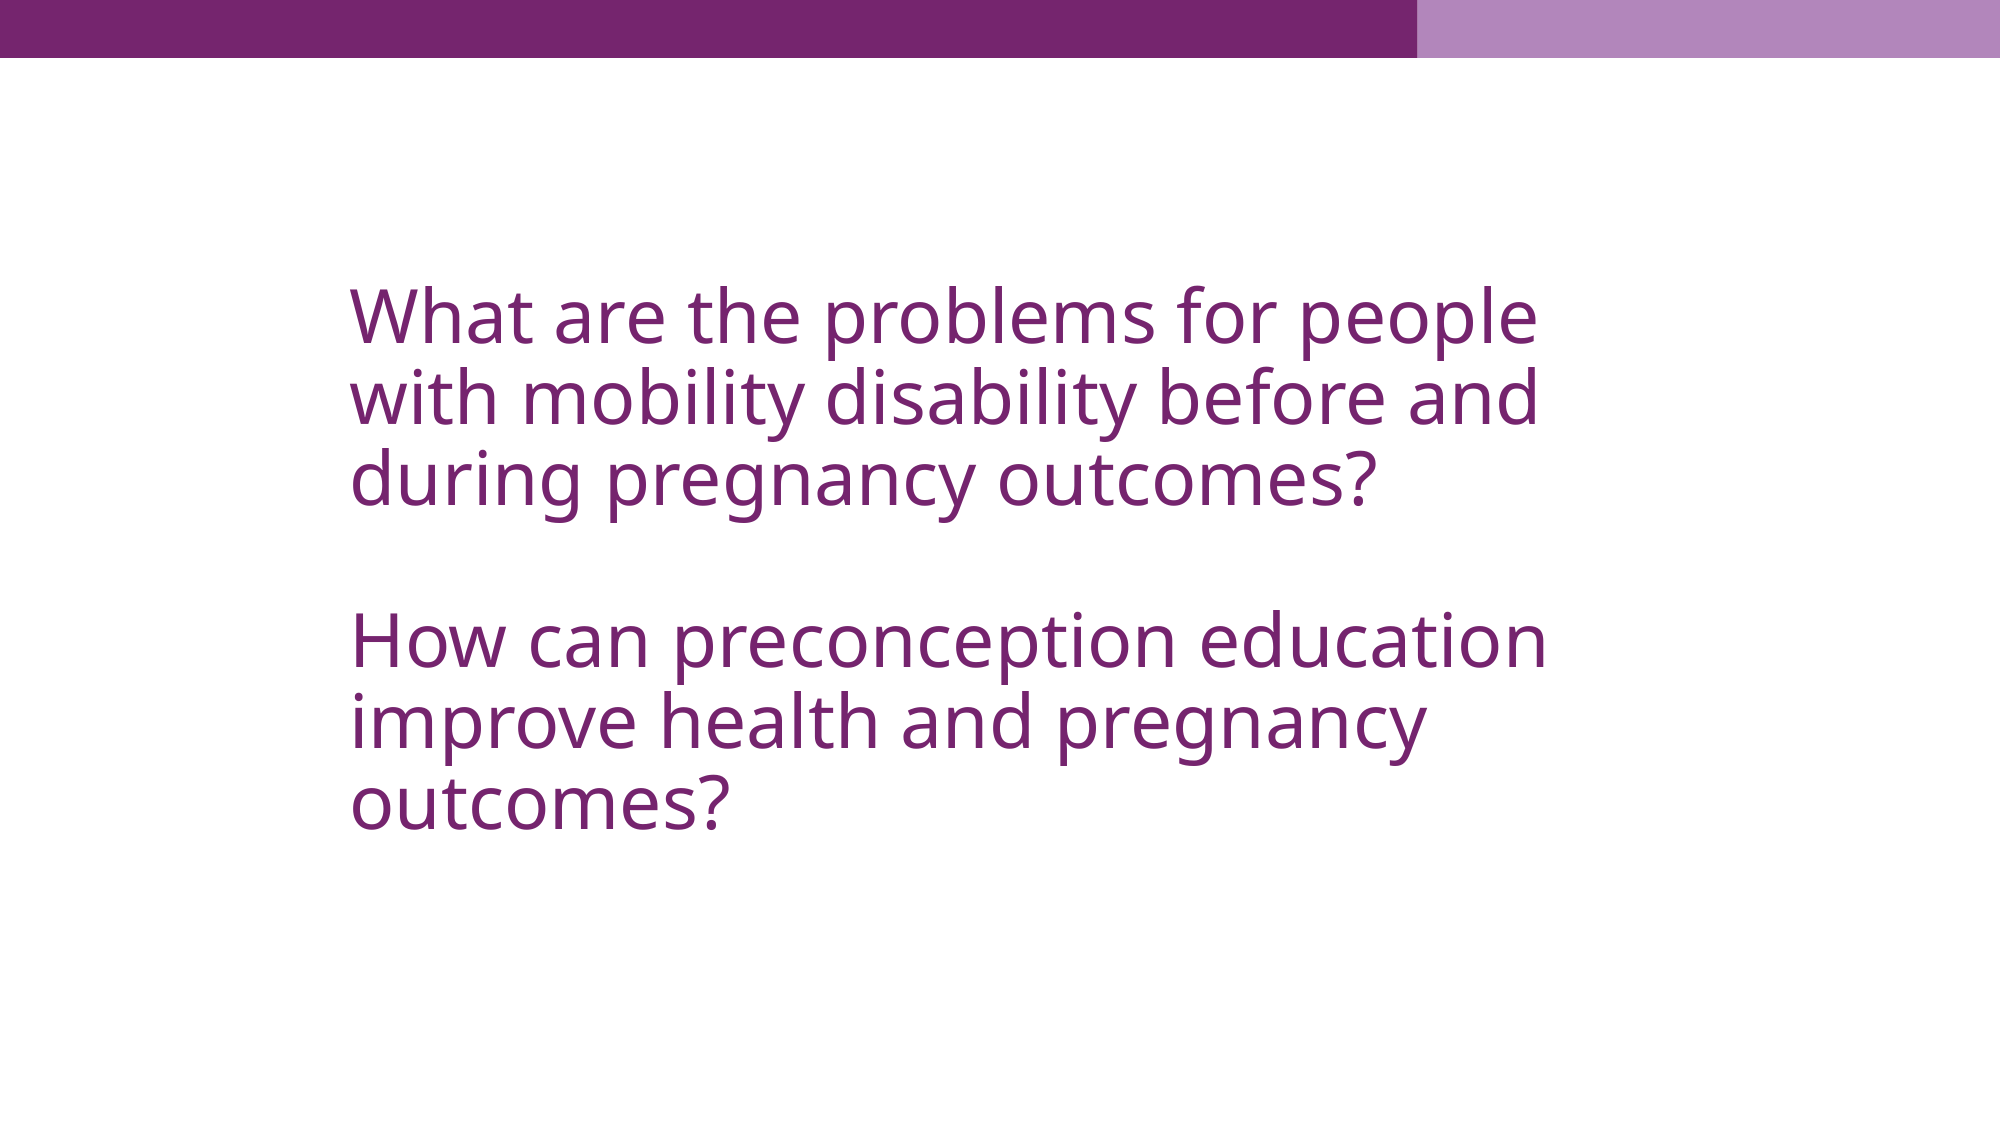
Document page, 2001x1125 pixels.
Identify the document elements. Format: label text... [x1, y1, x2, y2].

title What are the problems for people with mobility disability before and during pregnancy outcomes? How can preconception education improve health and pregnancy outcomes? [349, 493, 1651, 632]
